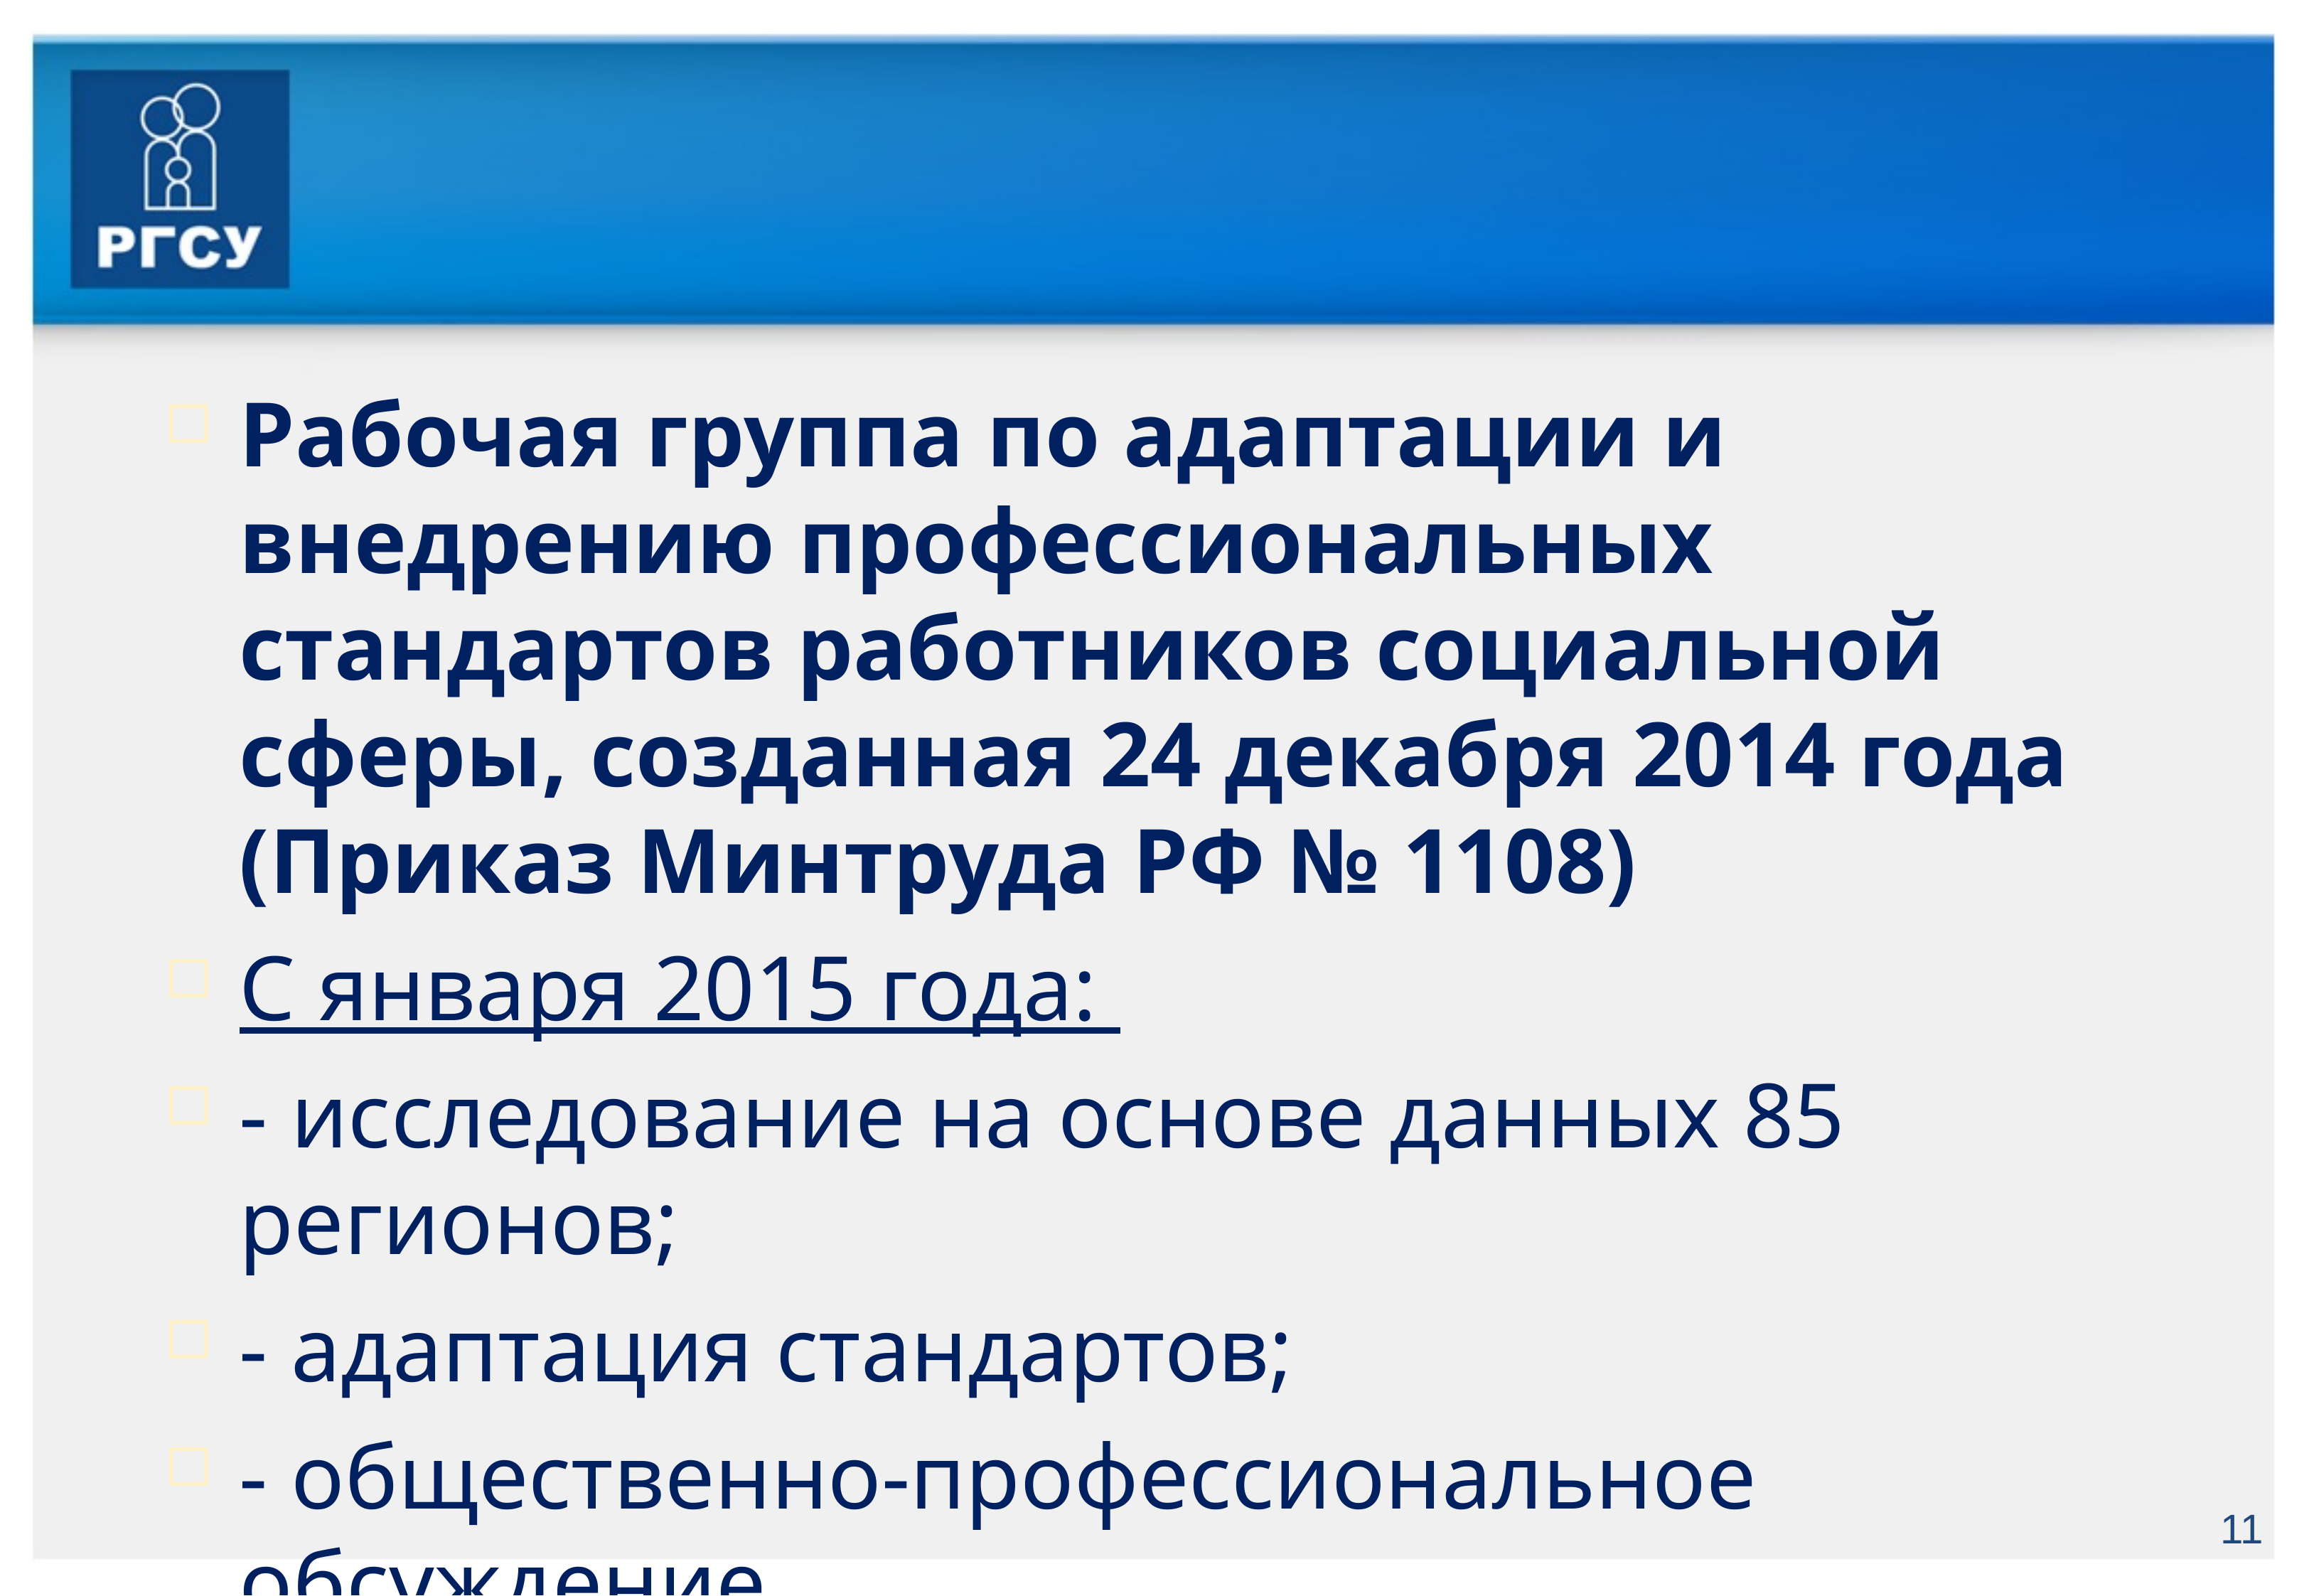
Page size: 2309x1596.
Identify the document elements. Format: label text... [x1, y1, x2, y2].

picture [0, 0, 2308, 1595]
list Рабочая группа по адаптации и внедрению профессиональных стандартов работников социальной сферы, созданная 24 декабря 2014 года (Приказ Минтруда РФ № 1108) С января 2015 года: - исследование на основе данных 85 регионов; - адаптация стандартов; - общественно-профессиональное обсуждение. [154, 372, 2214, 1418]
slide_number 11 [2138, 1496, 2274, 1554]
